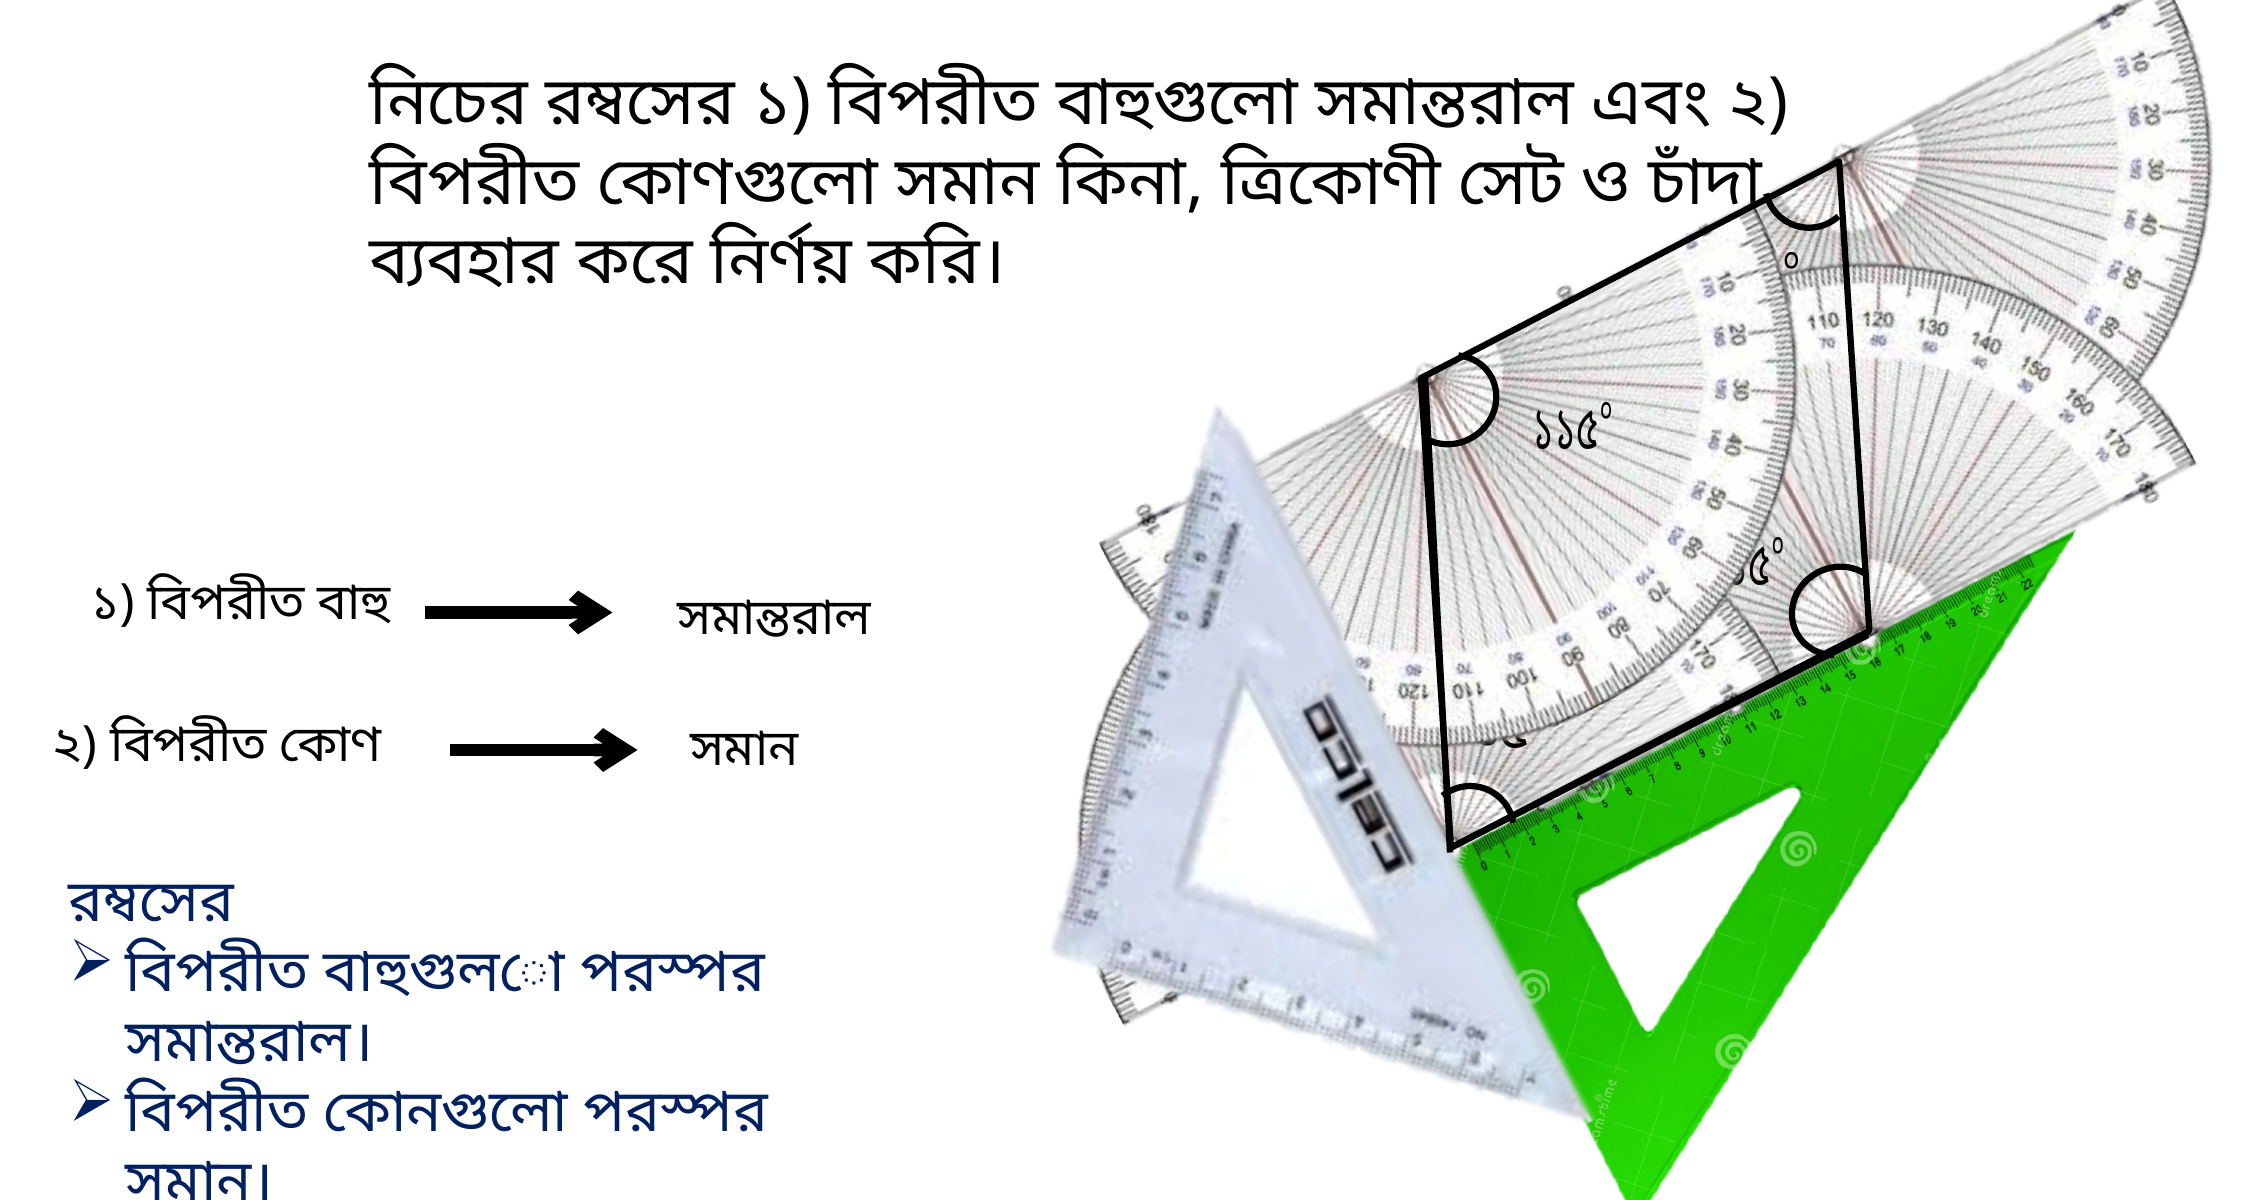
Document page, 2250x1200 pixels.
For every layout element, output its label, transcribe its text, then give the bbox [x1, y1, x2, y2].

text_box সমান্তরাল [662, 560, 898, 655]
text_box ২) বিপরীত কোণ [37, 703, 575, 779]
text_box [1424, 374, 1451, 853]
text_box নিচের রম্বসের ১) বিপরীত বাহুগুলো সমান্তরাল এবং ২) বিপরীত কোণগুলো সমান কিনা, ত্রিকোণী সেট ও চাঁদা ব্যবহার করে নির্ণয় করি। [354, 49, 1900, 305]
text_box সমান [675, 691, 898, 787]
text_box রম্বসের বিপরীত বাহুগুলো পরস্পর সমান্তরাল। বিপরীত কোনগুলো পরস্পর সমান। [54, 855, 846, 1200]
text_box ১) বিপরীত বাহু [75, 561, 457, 637]
picture [878, 0, 2250, 1200]
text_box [1454, 634, 1868, 848]
